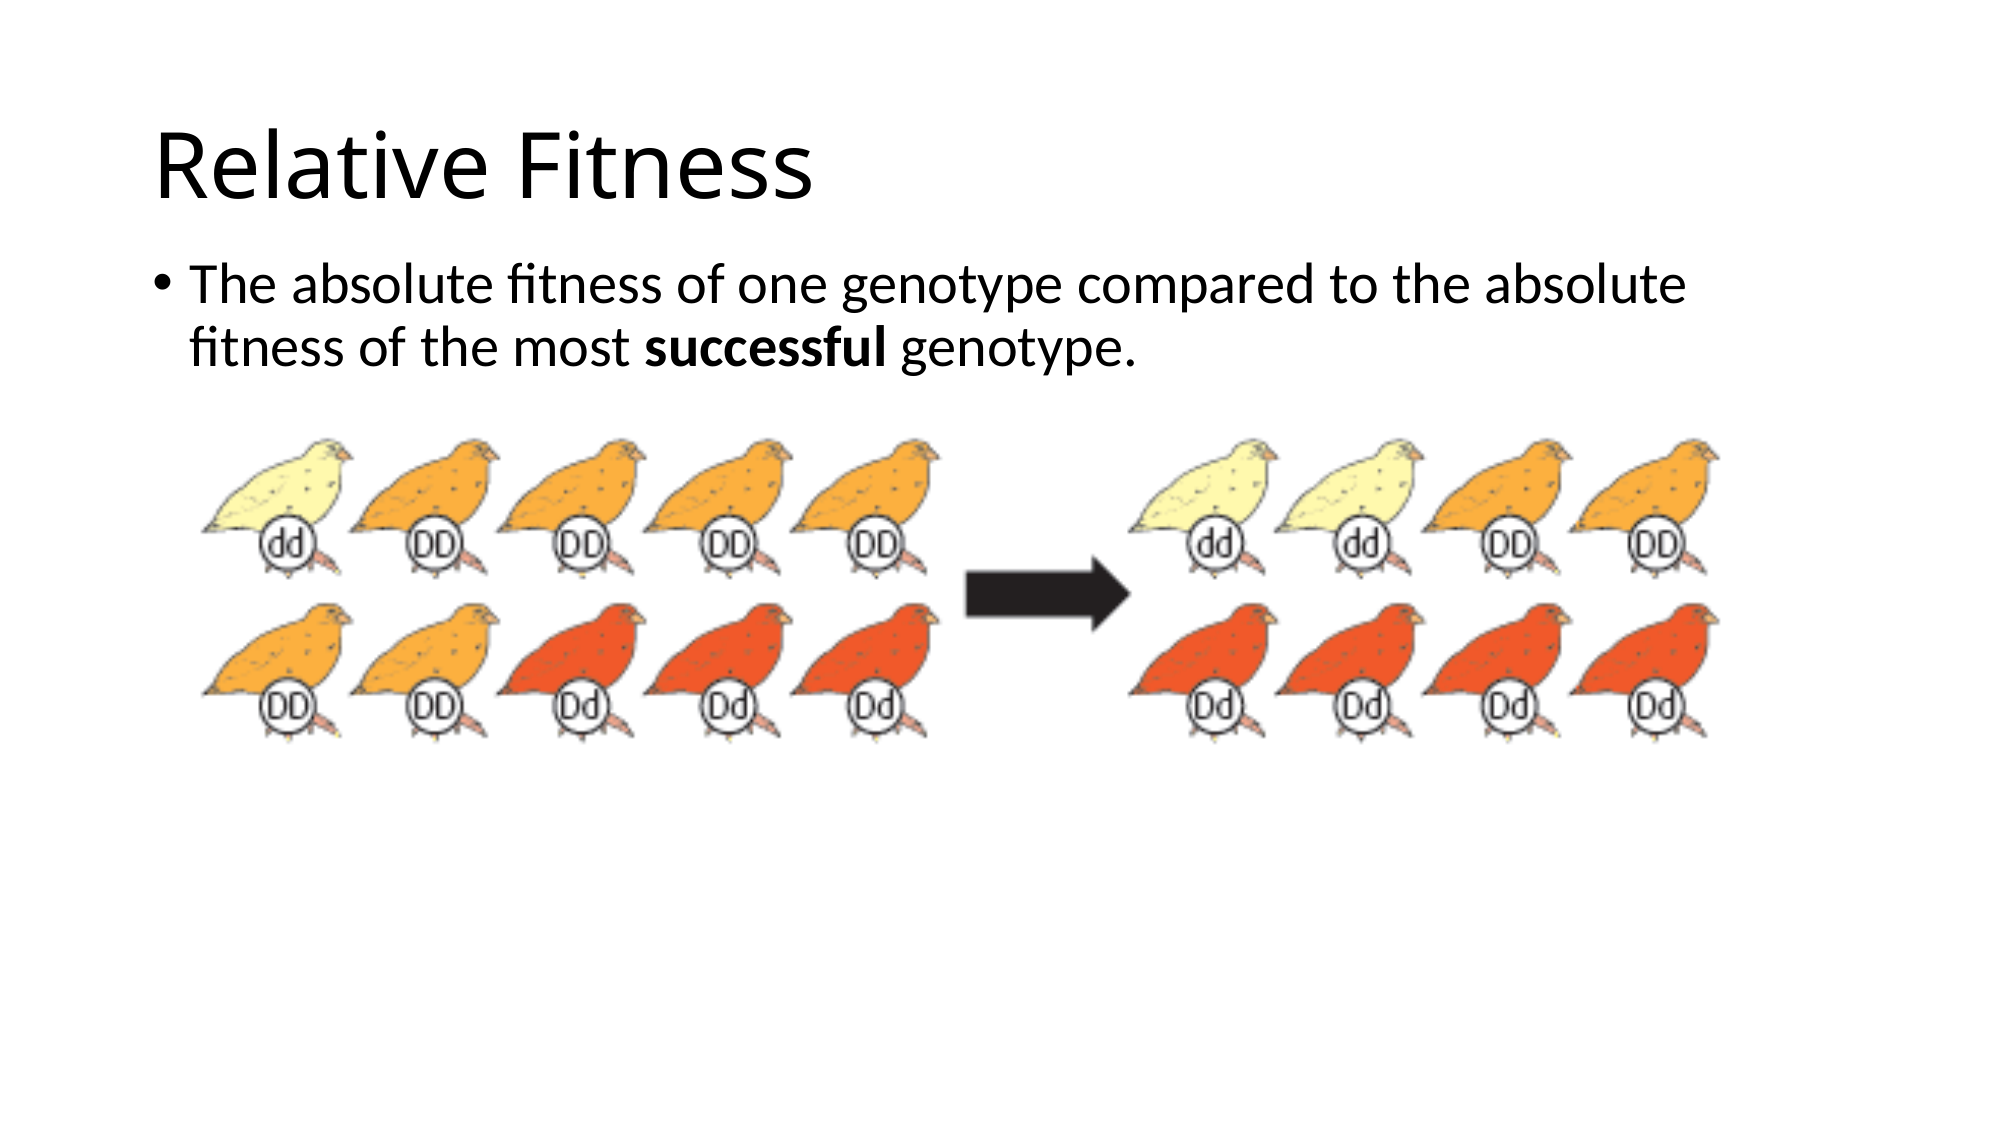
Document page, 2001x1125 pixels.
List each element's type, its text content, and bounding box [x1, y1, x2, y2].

picture [184, 406, 1755, 763]
list The absolute fitness of one genotype compared to the absolute fitness of the most successful genotype. [137, 245, 1863, 1014]
title Relative Fitness [137, 59, 1863, 245]
